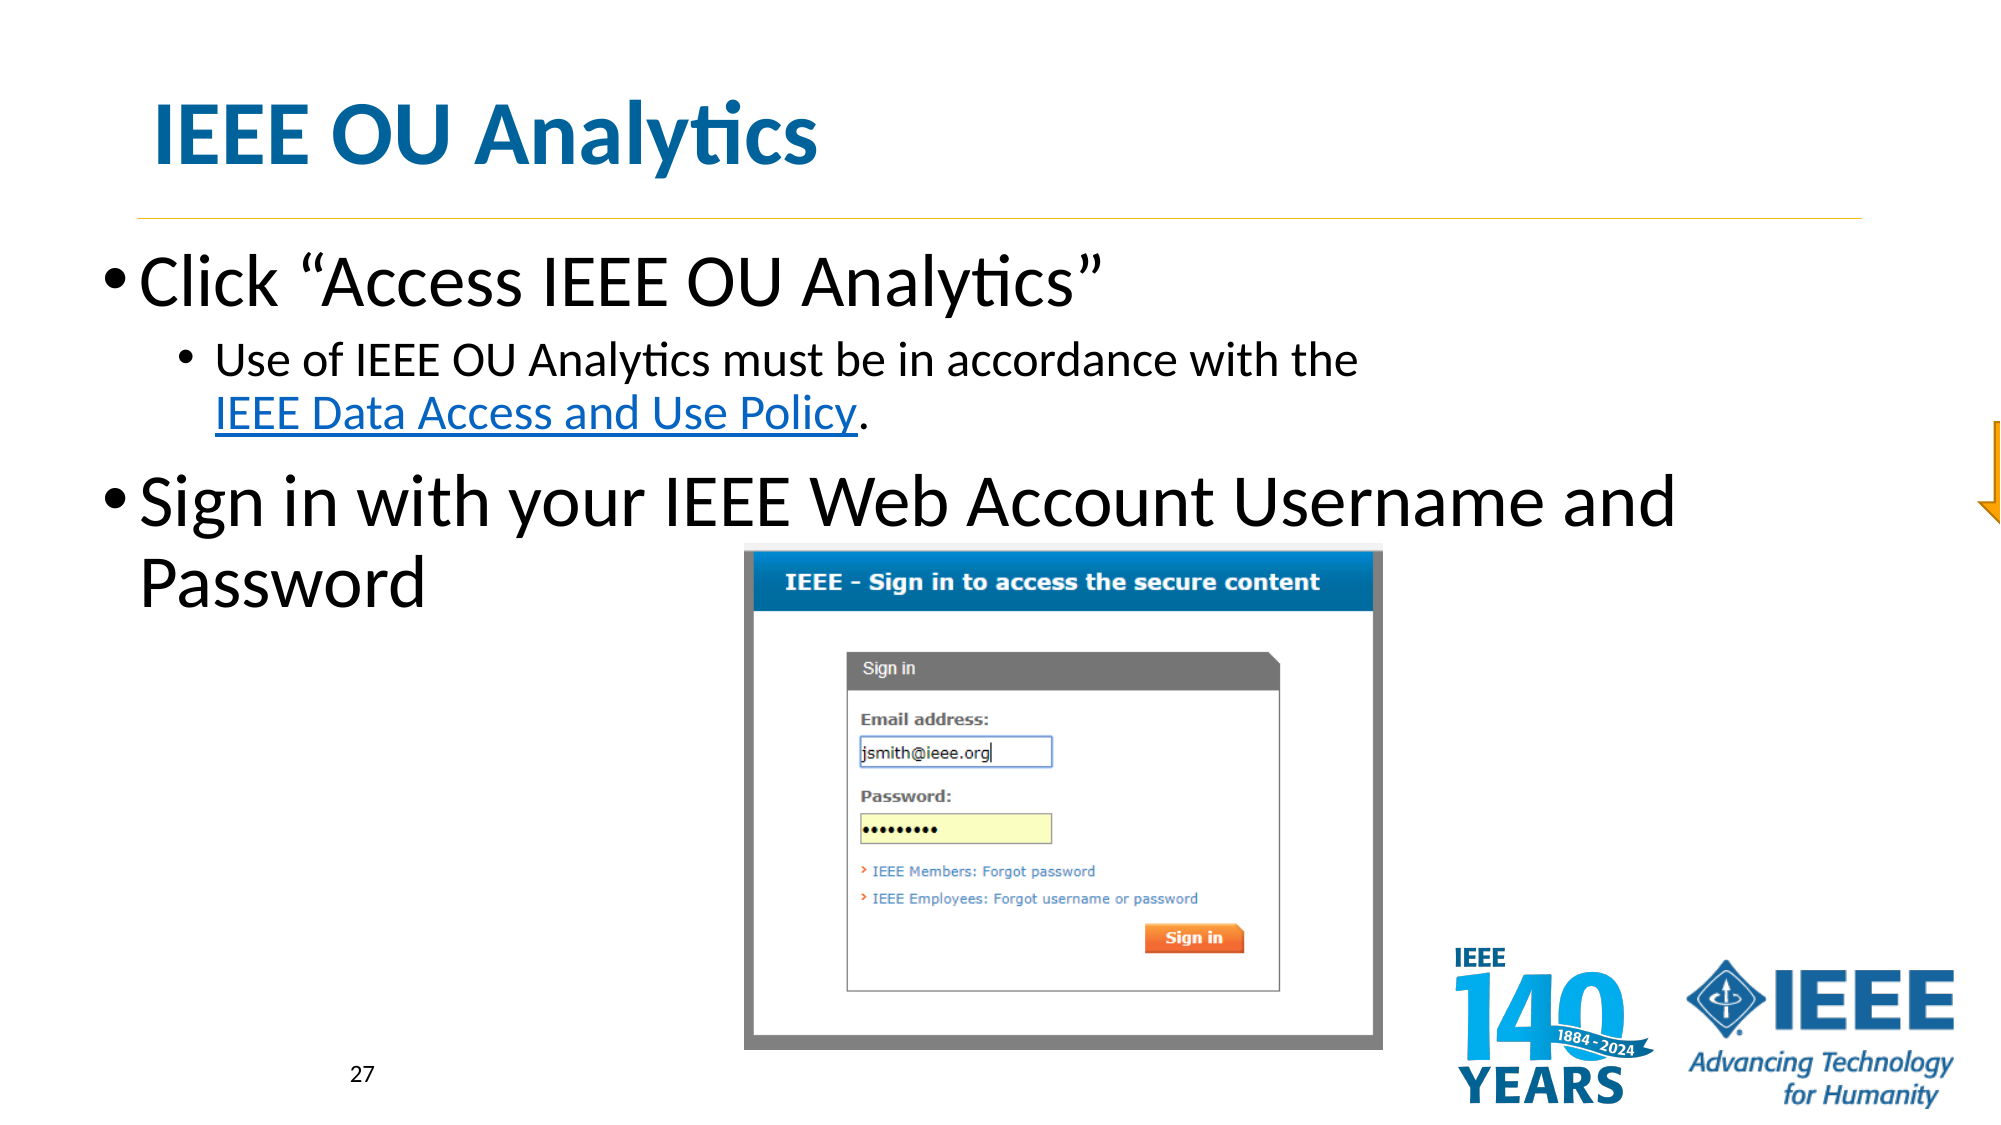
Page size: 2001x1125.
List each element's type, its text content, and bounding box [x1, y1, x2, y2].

slide_number 27 [137, 1044, 588, 1103]
picture [744, 543, 1383, 1050]
picture [1627, 1046, 1634, 1055]
text_box [1976, 421, 2000, 525]
picture [1612, 1045, 1625, 1054]
list Click “Access IEEE OU Analytics” Use of IEEE OU Analytics must be in accordance with the IEEE Data Access and Use Policy. Sign in with your IEEE Web Account Username and Password [87, 233, 1812, 1044]
picture [1435, 1044, 1667, 1125]
picture [1686, 959, 1954, 1109]
title IEEE OU Analytics [137, 59, 1677, 210]
